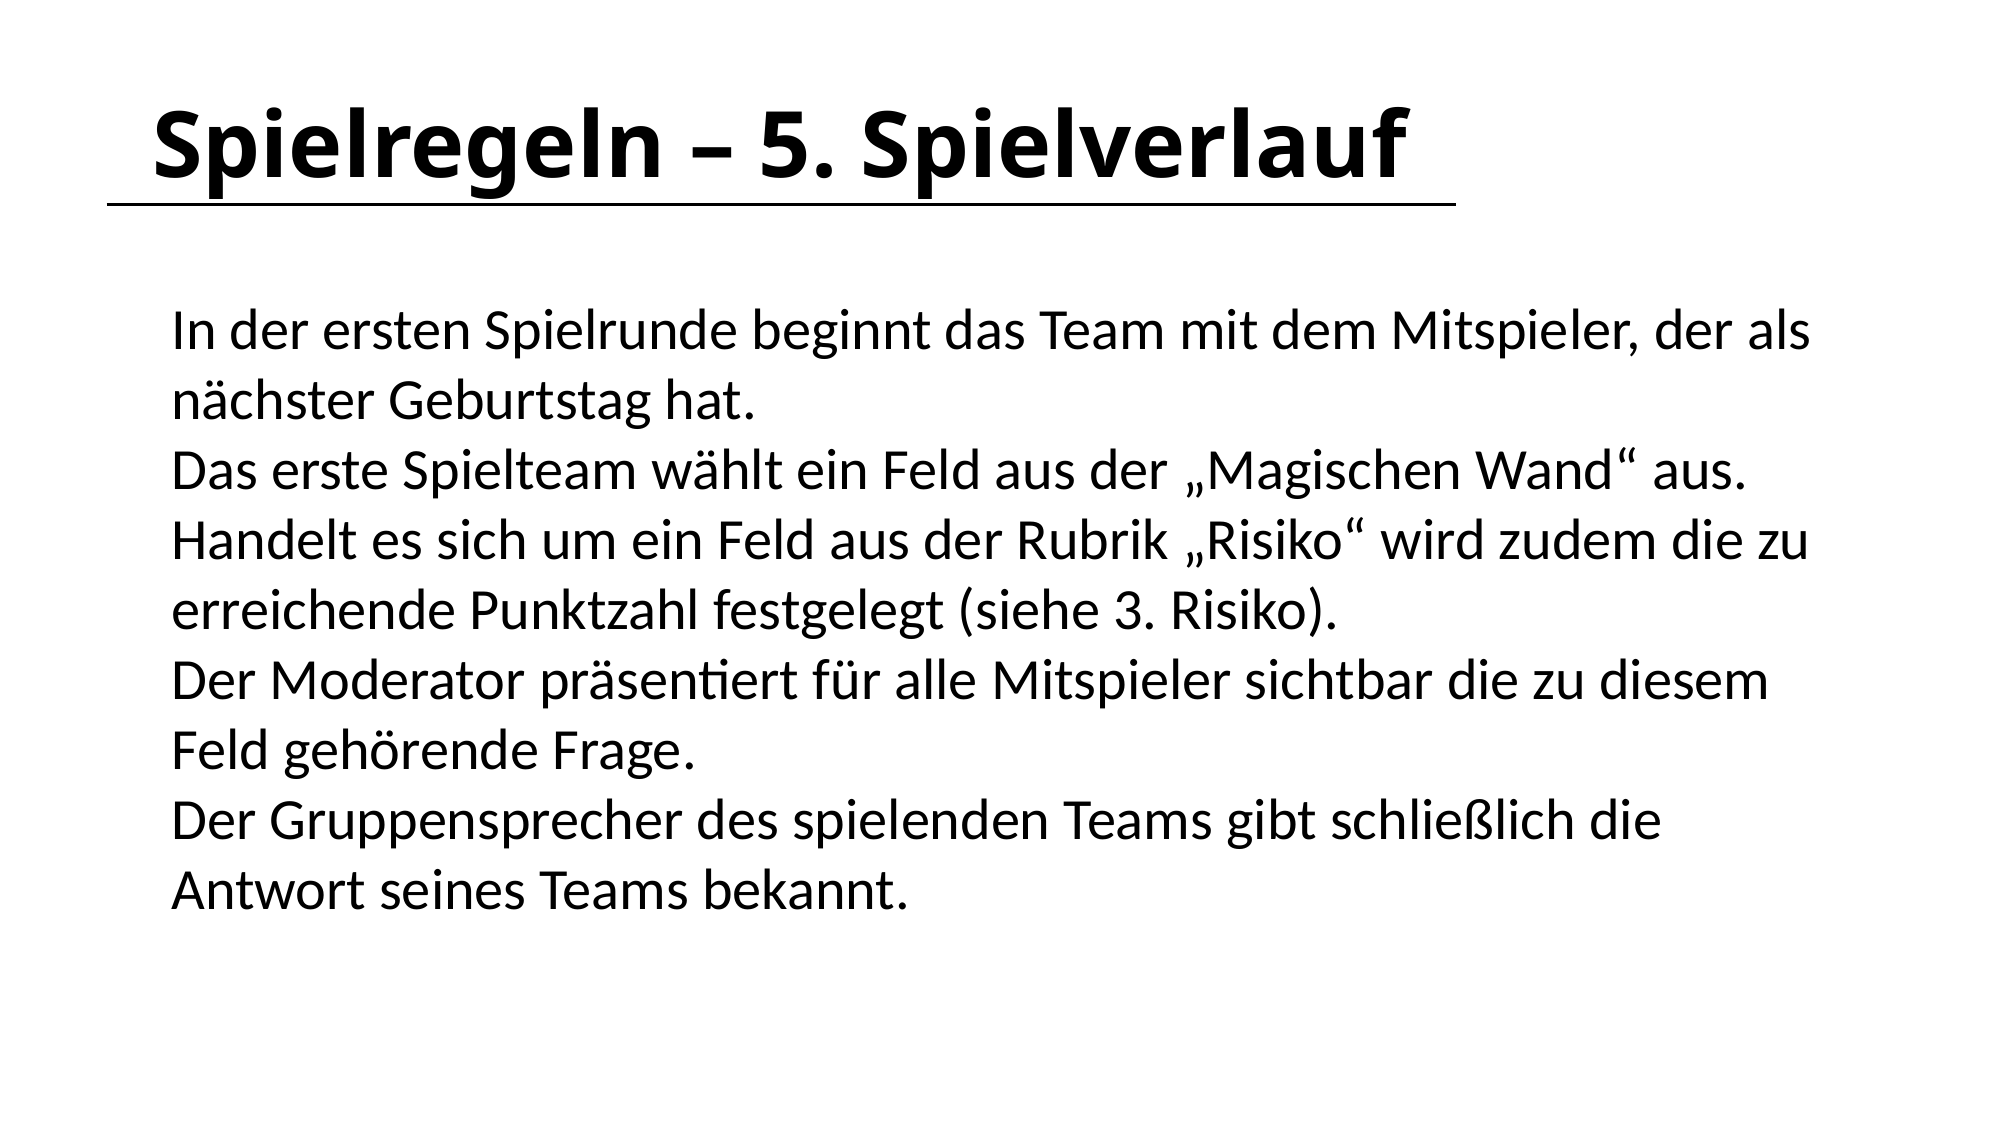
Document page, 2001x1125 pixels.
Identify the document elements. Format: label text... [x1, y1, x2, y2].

text_box In der ersten Spielrunde beginnt das Team mit dem Mitspieler, der als nächster Geburtstag hat. Das erste Spielteam wählt ein Feld aus der „Magischen Wand“ aus. Handelt es sich um ein Feld aus der Rubrik „Risiko“ wird zudem die zu erreichende Punktzahl festgelegt (siehe 3. Risiko). Der Moderator präsentiert für alle Mitspieler sichtbar die zu diesem Feld gehörende Frage. Der Gruppensprecher des spielenden Teams gibt schließlich die Antwort seines Teams bekannt. [156, 283, 1882, 929]
title Spielregeln – 5. Spielverlauf [137, 39, 1863, 257]
